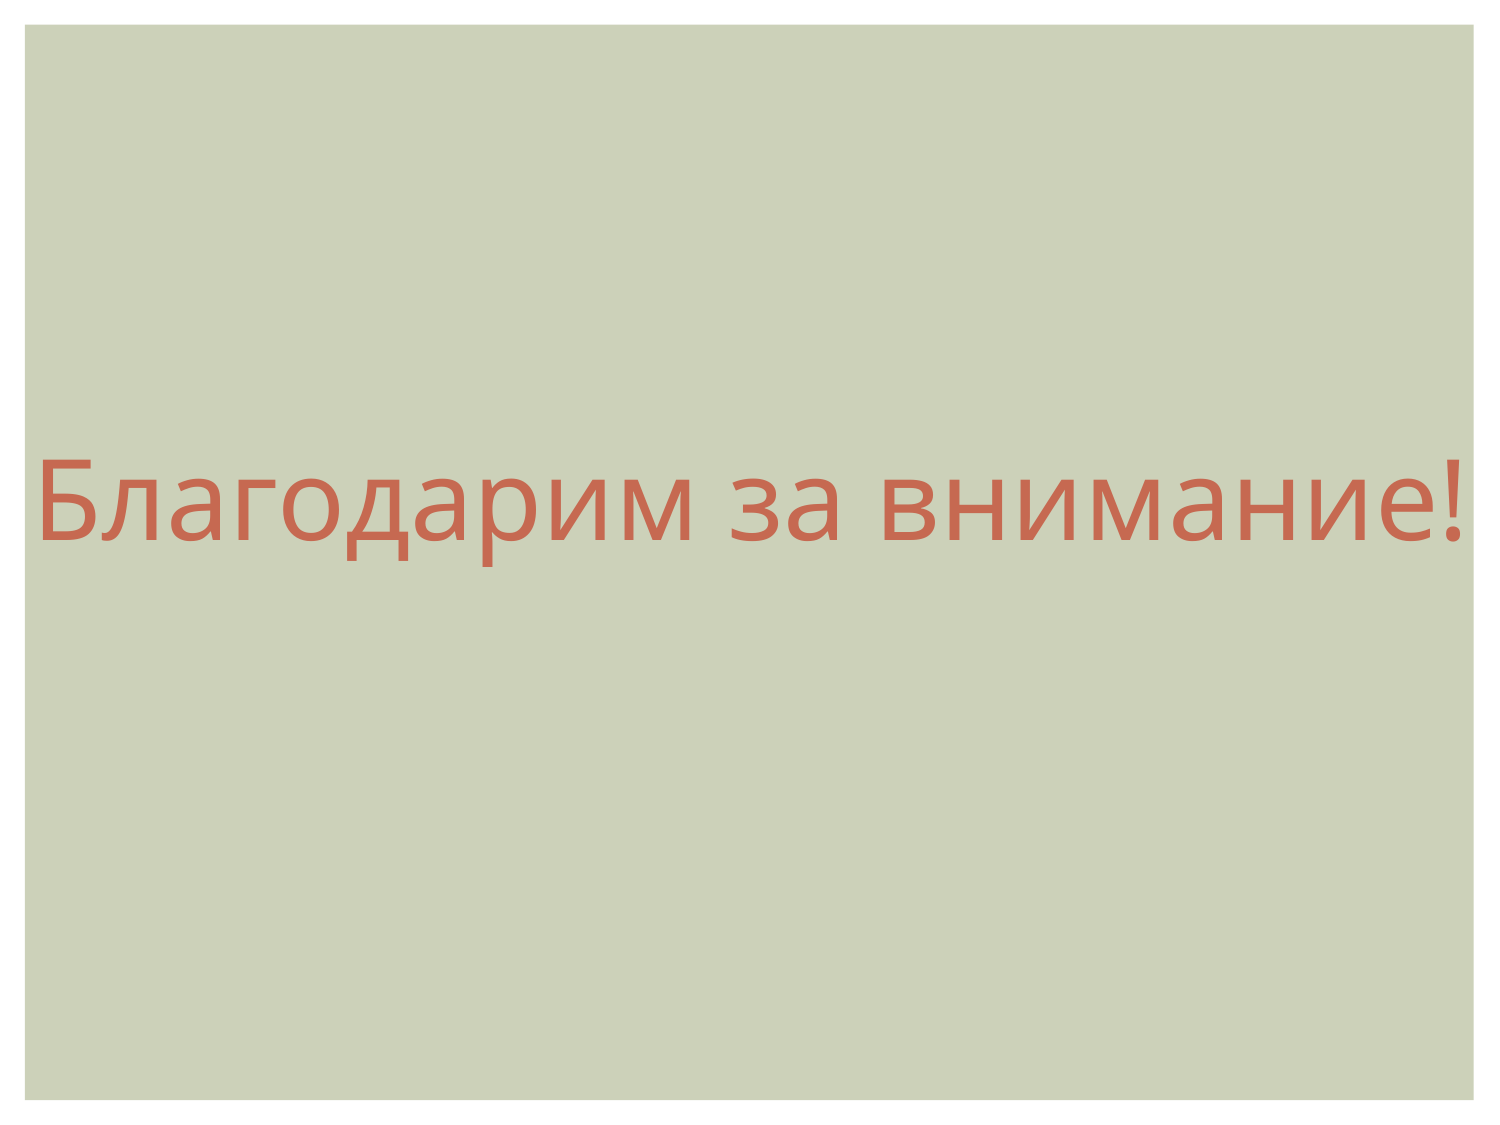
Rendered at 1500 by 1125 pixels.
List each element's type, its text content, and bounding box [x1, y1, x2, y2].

text_box Благодарим за внимание! [17, 420, 1484, 571]
